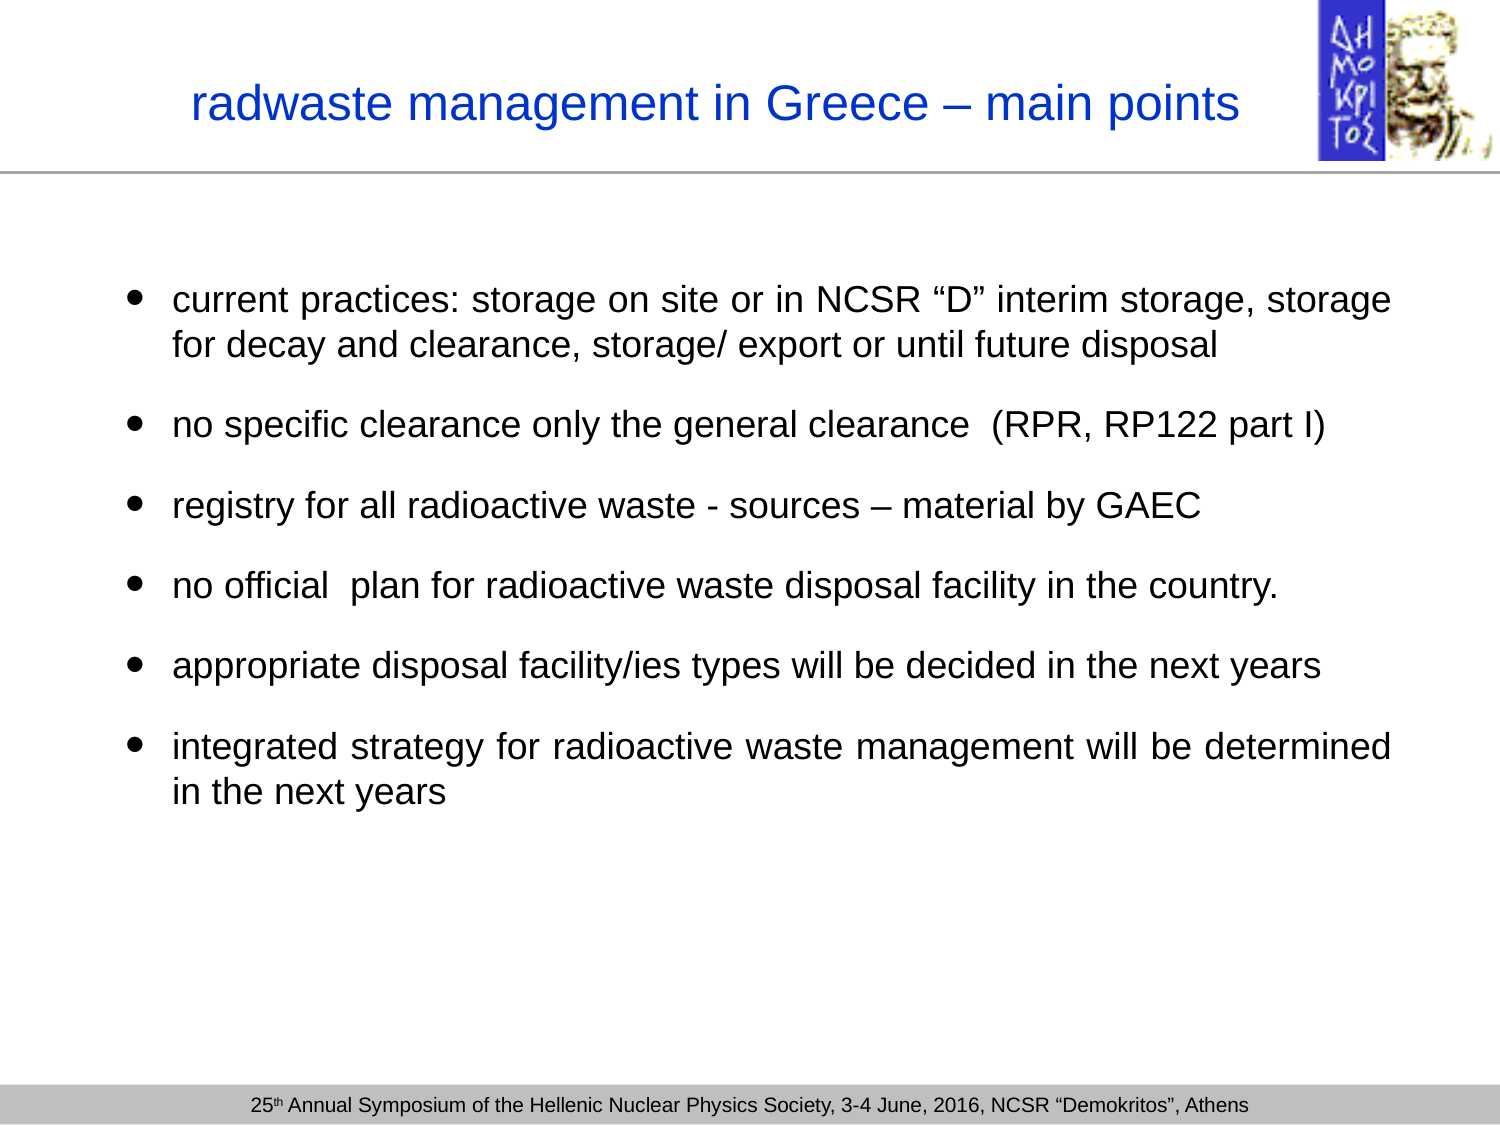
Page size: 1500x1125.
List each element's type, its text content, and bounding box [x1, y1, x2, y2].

picture [1313, 0, 1500, 162]
title radwaste management in Greece – main points [175, 58, 1299, 140]
text_box 25th Annual Symposium of the Hellenic Nuclear Physics Society, 3-4 June, 2016, NCSR “Demokritos”, Athens [0, 1084, 1500, 1125]
list current practices: storage on site or in NCSR “D” interim storage, storage for decay and clearance, storage/ export or until future disposal no specific clearance only the general clearance (RPR, RP122 part I) registry for all radioactive waste - sources – material by GAEC no official plan for radioactive waste disposal facility in the country. appropriate disposal facility/ies types will be decided in the next years integrated strategy for radioactive waste management will be determined in the next years [34, 266, 1408, 849]
